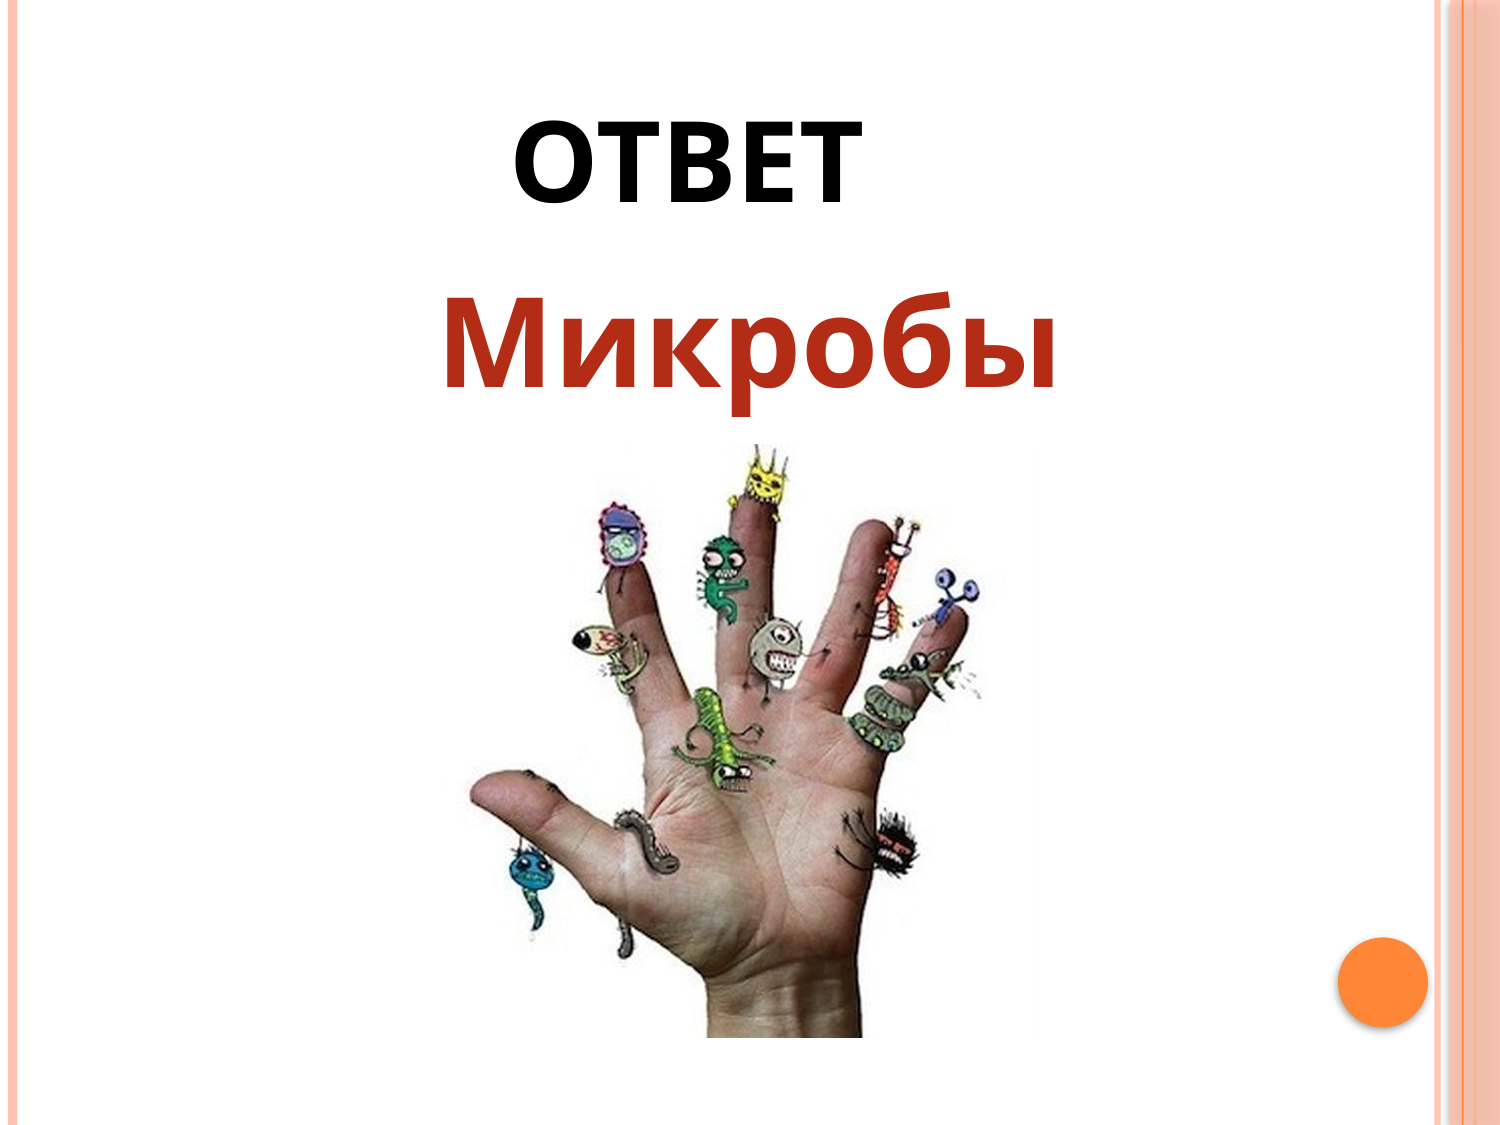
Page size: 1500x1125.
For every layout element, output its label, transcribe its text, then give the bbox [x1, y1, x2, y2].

list Микробы [137, 255, 1363, 1055]
picture [440, 443, 1037, 1038]
title ОТВЕТ [75, 45, 1300, 233]
